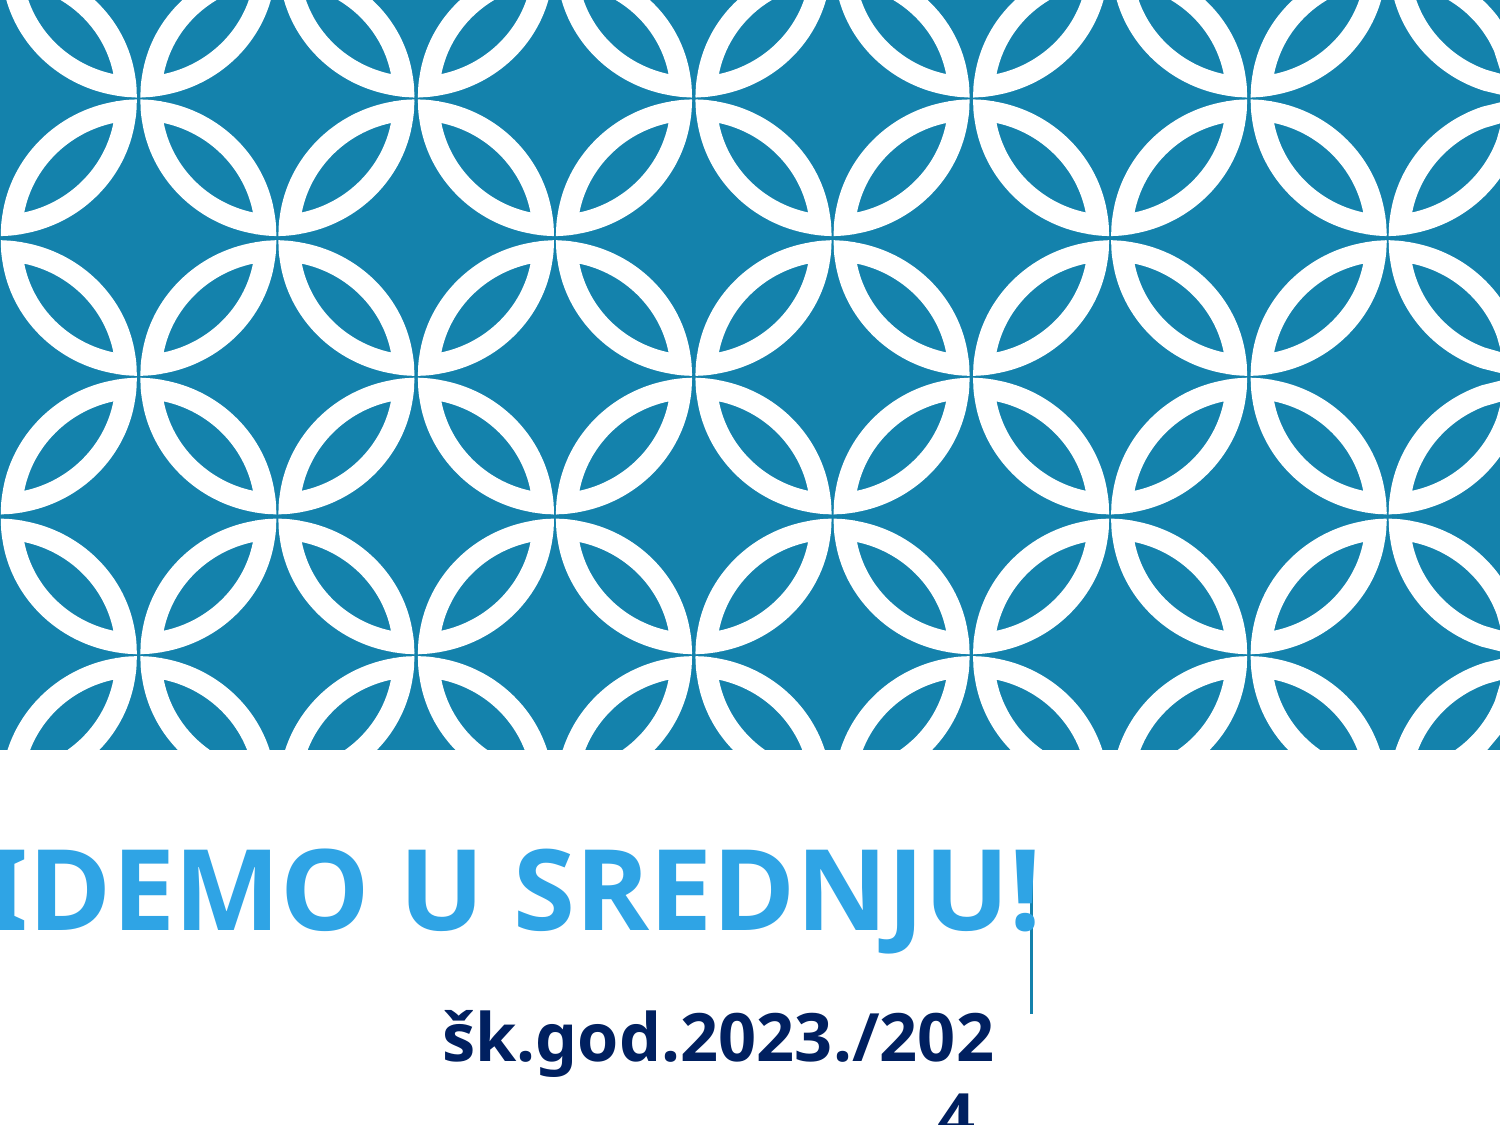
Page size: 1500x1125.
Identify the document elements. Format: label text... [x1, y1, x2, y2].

text_box šk.god.2023./2024. [407, 987, 1010, 1125]
text_box IDEMO U SREDNJU! [0, 810, 1164, 961]
